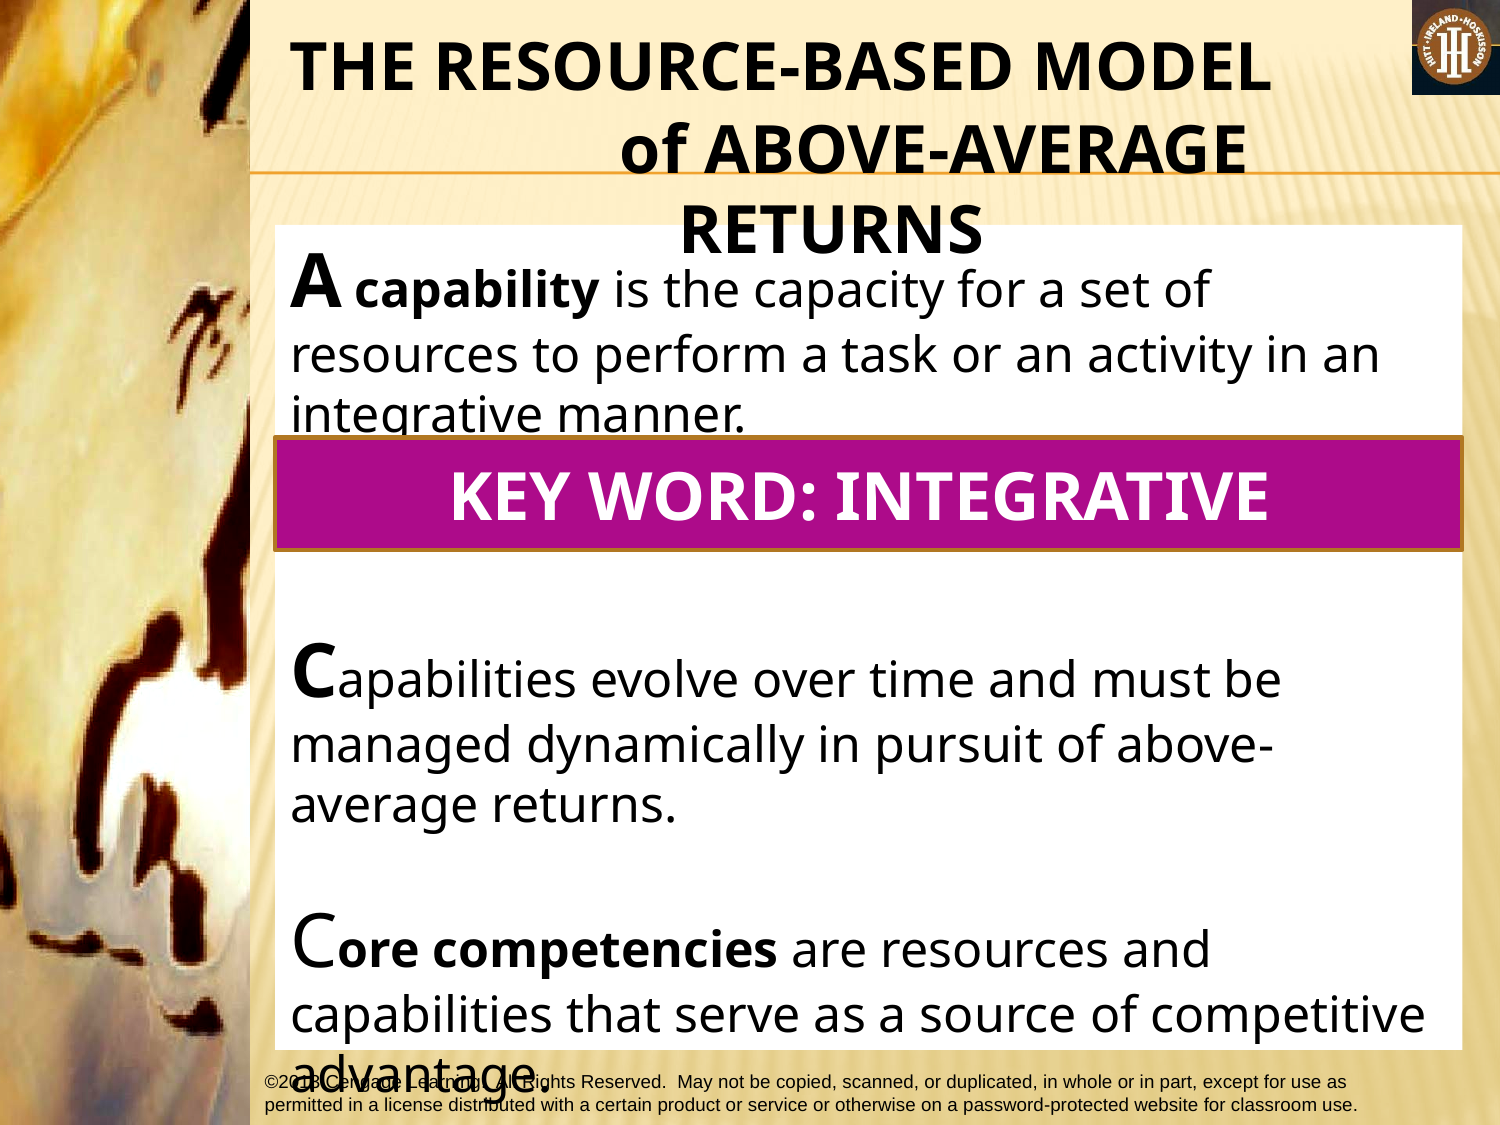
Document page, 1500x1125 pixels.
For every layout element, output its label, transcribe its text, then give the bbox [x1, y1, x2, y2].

picture [0, 0, 250, 1125]
picture [1413, 0, 1500, 95]
text_box KEY WORD: INTEGRATIVE [273, 435, 1464, 552]
text_box A capability is the capacity for a set of resources to perform a task or an activity in an integrative manner. Capabilities evolve over time and must be managed dynamically in pursuit of above-average returns. Core competencies are resources and capabilities that serve as a source of competitive advantage. [274, 552, 1463, 1078]
text_box A capability is the capacity for a set of resources to perform a task or an activity in an integrative manner. Capabilities evolve over time and must be managed dynamically in pursuit of above-average returns. Core competencies are resources and capabilities that serve as a source of competitive advantage. [274, 224, 1463, 435]
text_box THE RESOURCE-BASED MODEL of ABOVE-AVERAGE RETURNS [249, 0, 1413, 275]
